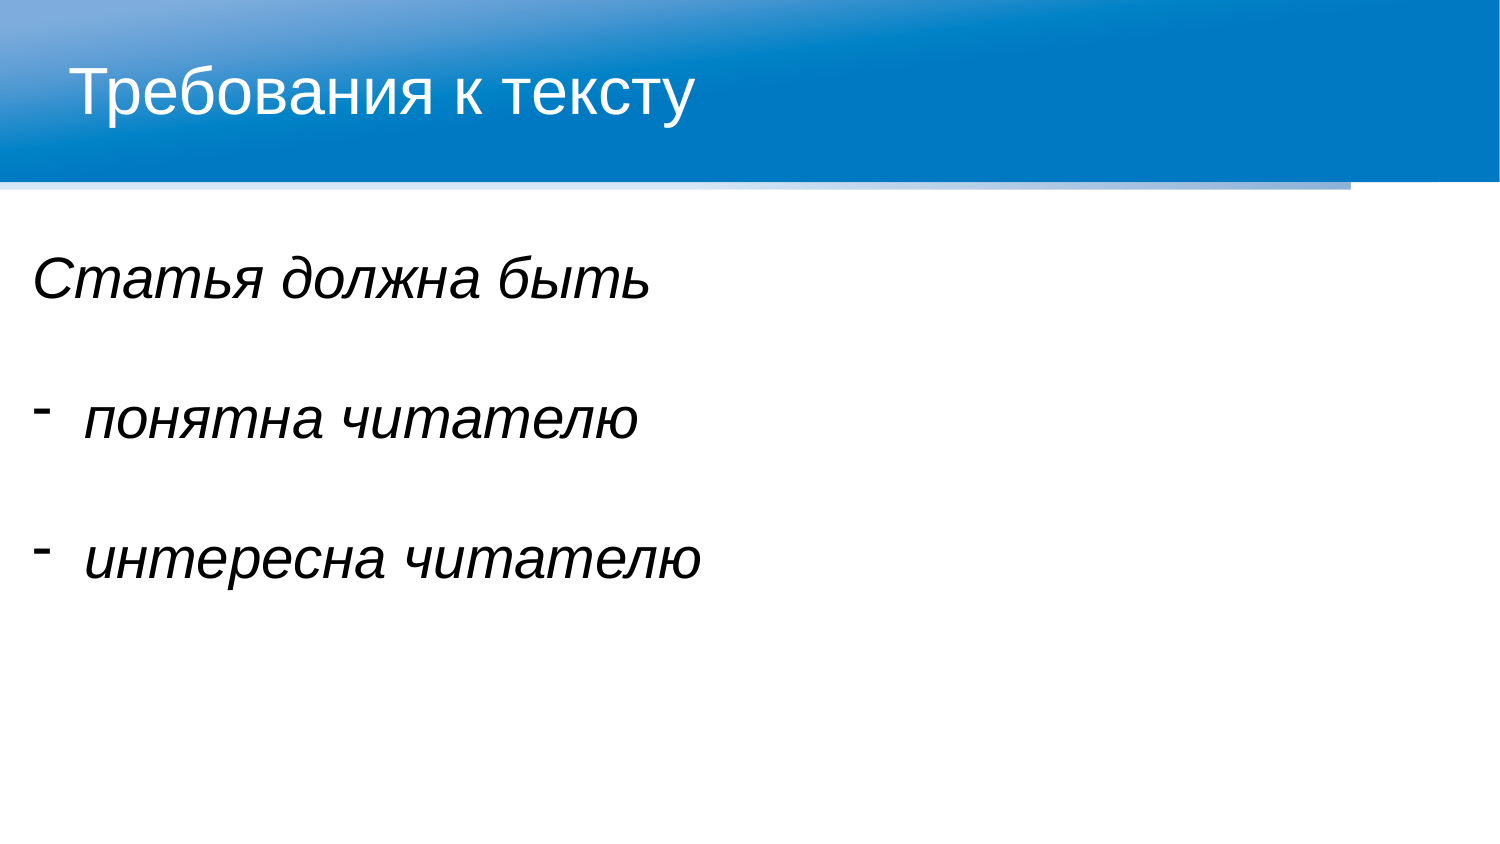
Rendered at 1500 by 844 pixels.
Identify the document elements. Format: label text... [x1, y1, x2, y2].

text_box Статья должна быть понятна читателю интересна читателю [17, 232, 1477, 598]
picture [0, 0, 1500, 191]
